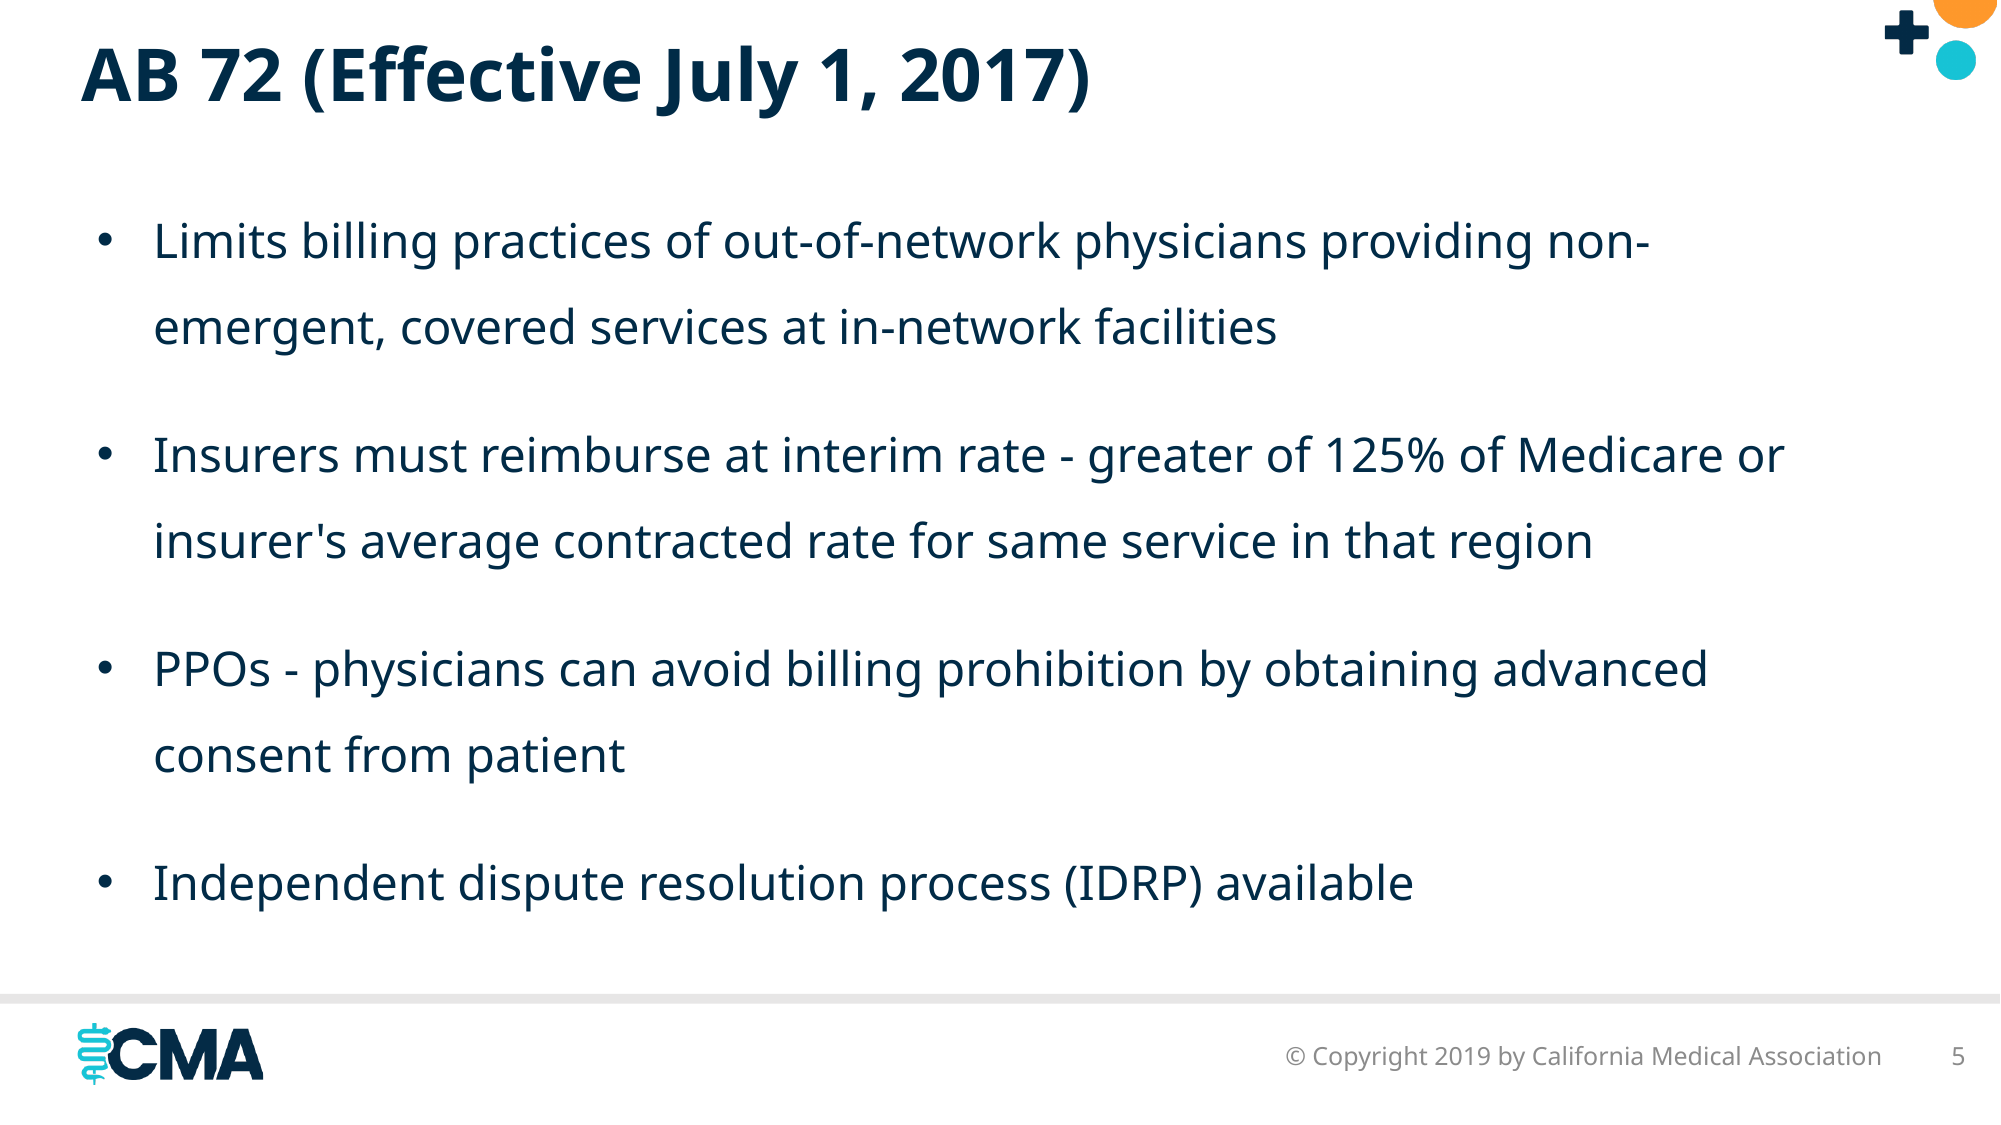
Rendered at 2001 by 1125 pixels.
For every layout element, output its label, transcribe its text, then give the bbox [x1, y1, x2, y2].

slide_number 5 [1530, 1027, 1981, 1088]
list Limits billing practices of out-of-network physicians providing non-emergent, covered services at in-network facilities Insurers must reimburse at interim rate - greater of 125% of Medicare or insurer's average contracted rate for same service in that region PPOs - physicians can avoid billing prohibition by obtaining advanced consent from patient Independent dispute resolution process (IDRP) available [81, 174, 1902, 951]
footer © Copyright 2019 by California Medical Association [1246, 1027, 1530, 1088]
title AB 72 (Effective July 1, 2017) [81, 38, 1807, 124]
